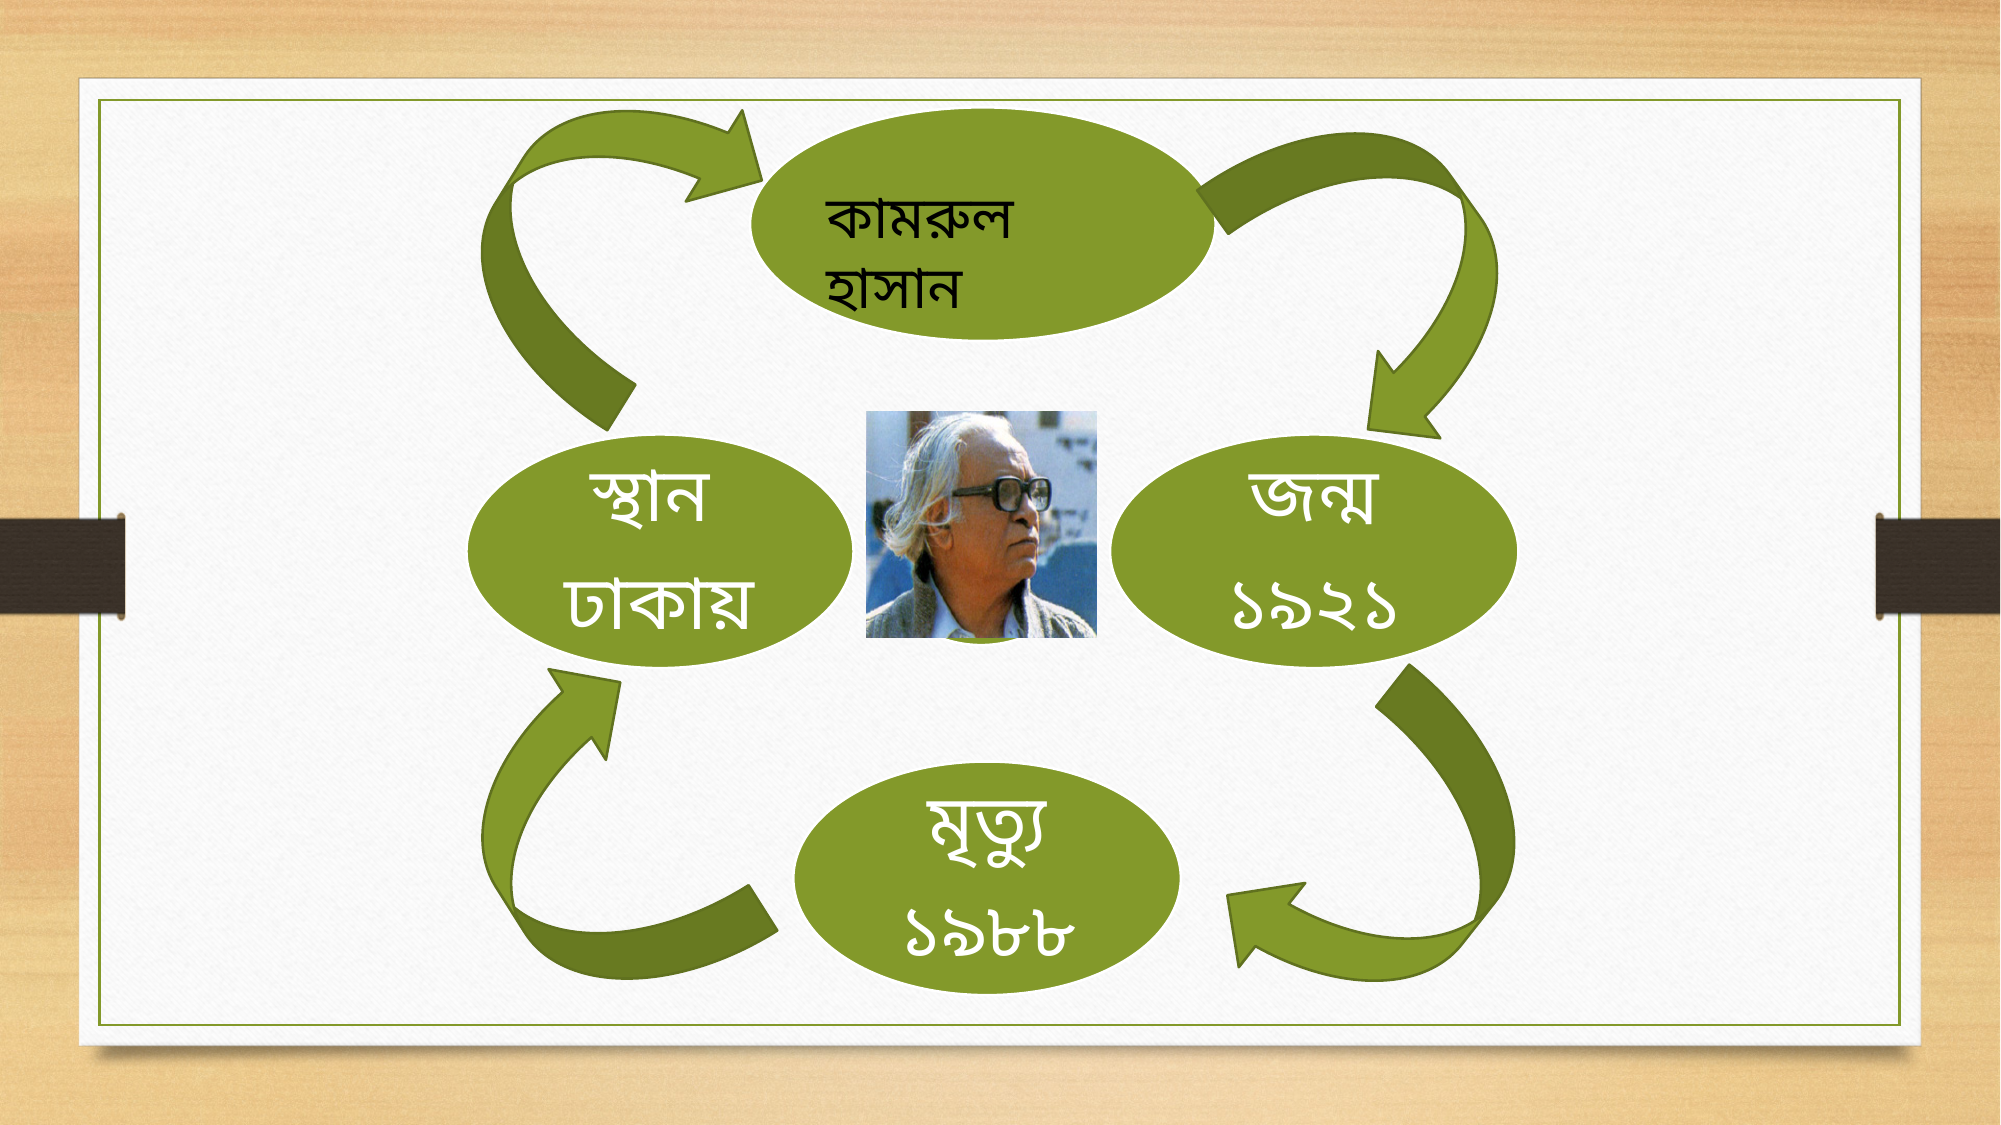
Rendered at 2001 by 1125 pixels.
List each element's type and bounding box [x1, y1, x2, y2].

text_box [466, 52, 1519, 1042]
picture [0, 0, 2001, 1125]
